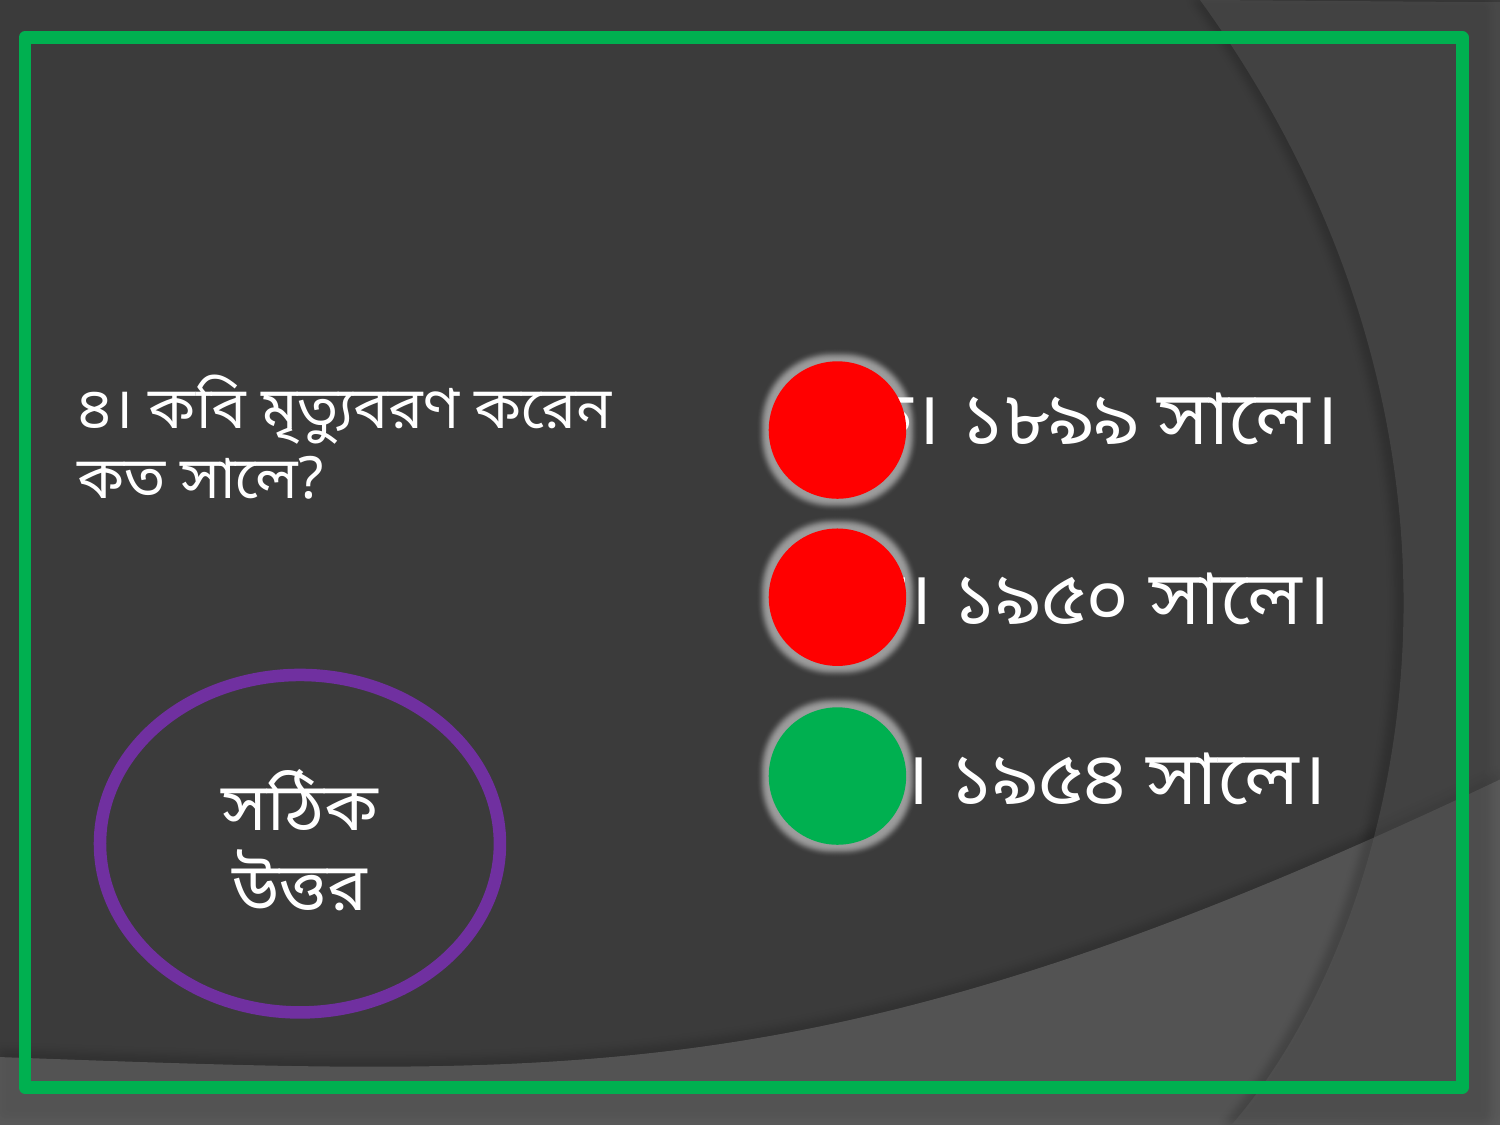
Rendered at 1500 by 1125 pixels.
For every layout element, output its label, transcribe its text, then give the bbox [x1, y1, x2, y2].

text_box ৪। কবি মৃত্যুবরণ করেন কত সালে? [62, 362, 713, 518]
text_box সঠিক উত্তর [98, 673, 502, 1015]
text_box [768, 707, 907, 845]
text_box [768, 528, 907, 666]
text_box ক। ১৮৯৯ সালে। খ। ১৯৫০ সালে। গ। ১৯৫৪ সালে। [837, 362, 1425, 828]
text_box [23, 36, 1464, 1089]
text_box [768, 361, 907, 499]
